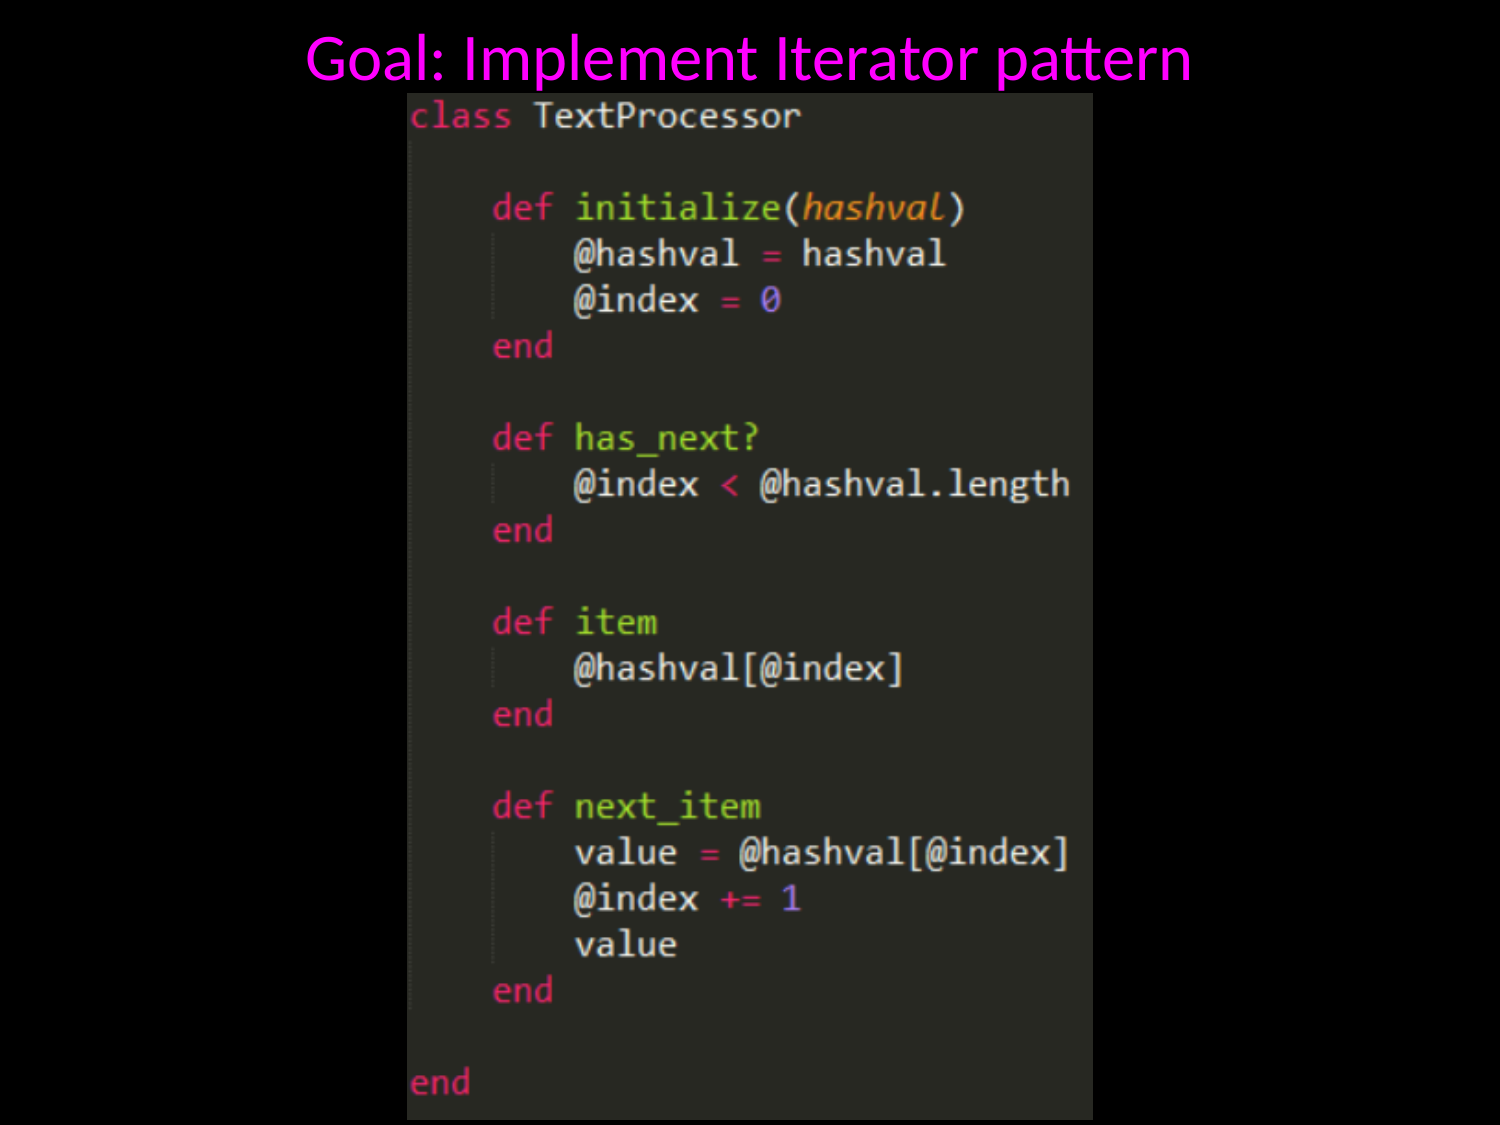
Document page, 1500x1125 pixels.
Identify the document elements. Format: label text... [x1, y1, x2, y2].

title Goal: Implement Iterator pattern [75, 0, 1425, 188]
picture [407, 93, 1093, 1120]
